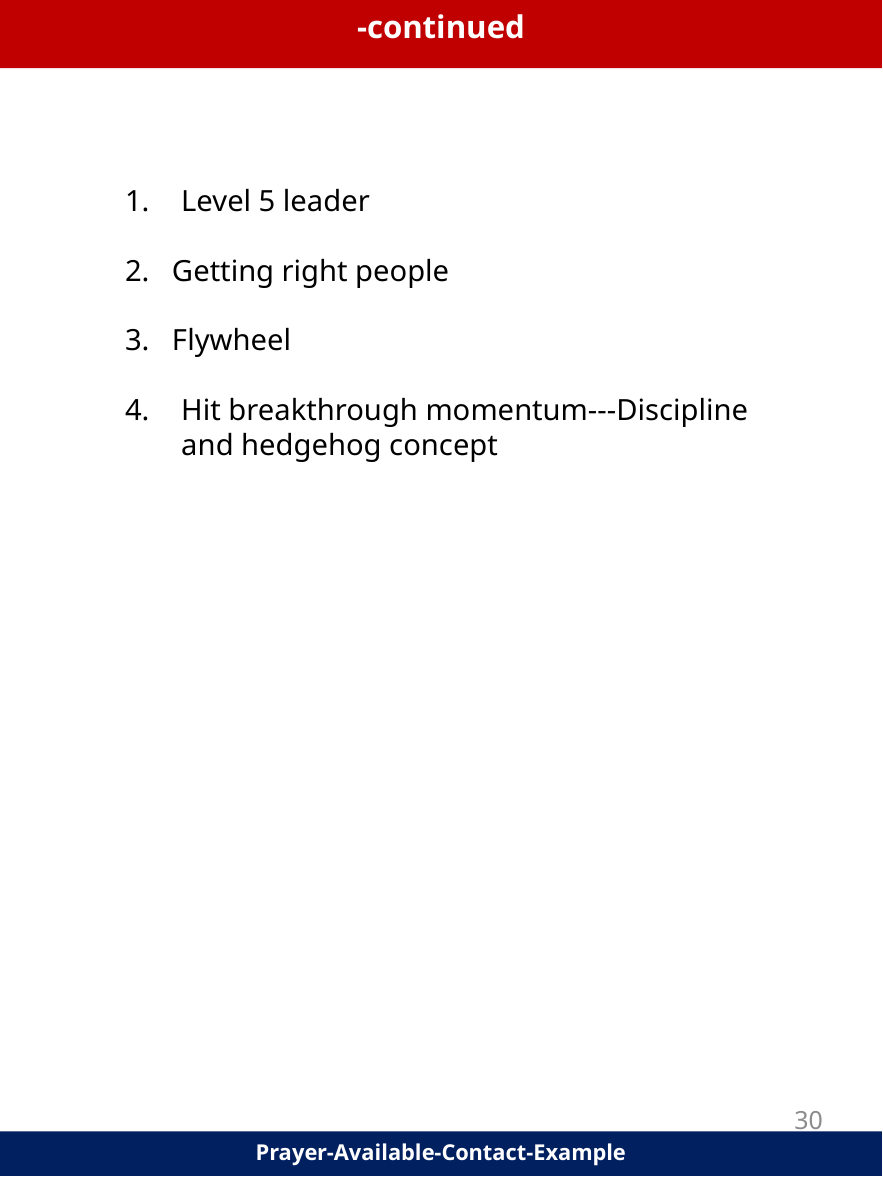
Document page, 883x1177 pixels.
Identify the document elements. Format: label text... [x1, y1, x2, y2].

text_box Level 5 leader 2. Getting right people 3. Flywheel Hit breakthrough momentum---Discipline and hedgehog concept [110, 174, 784, 504]
text_box Prayer-Available-Contact-Example [0, 1131, 882, 1176]
slide_number 30 [632, 1090, 838, 1131]
text_box -continued [0, 0, 882, 69]
